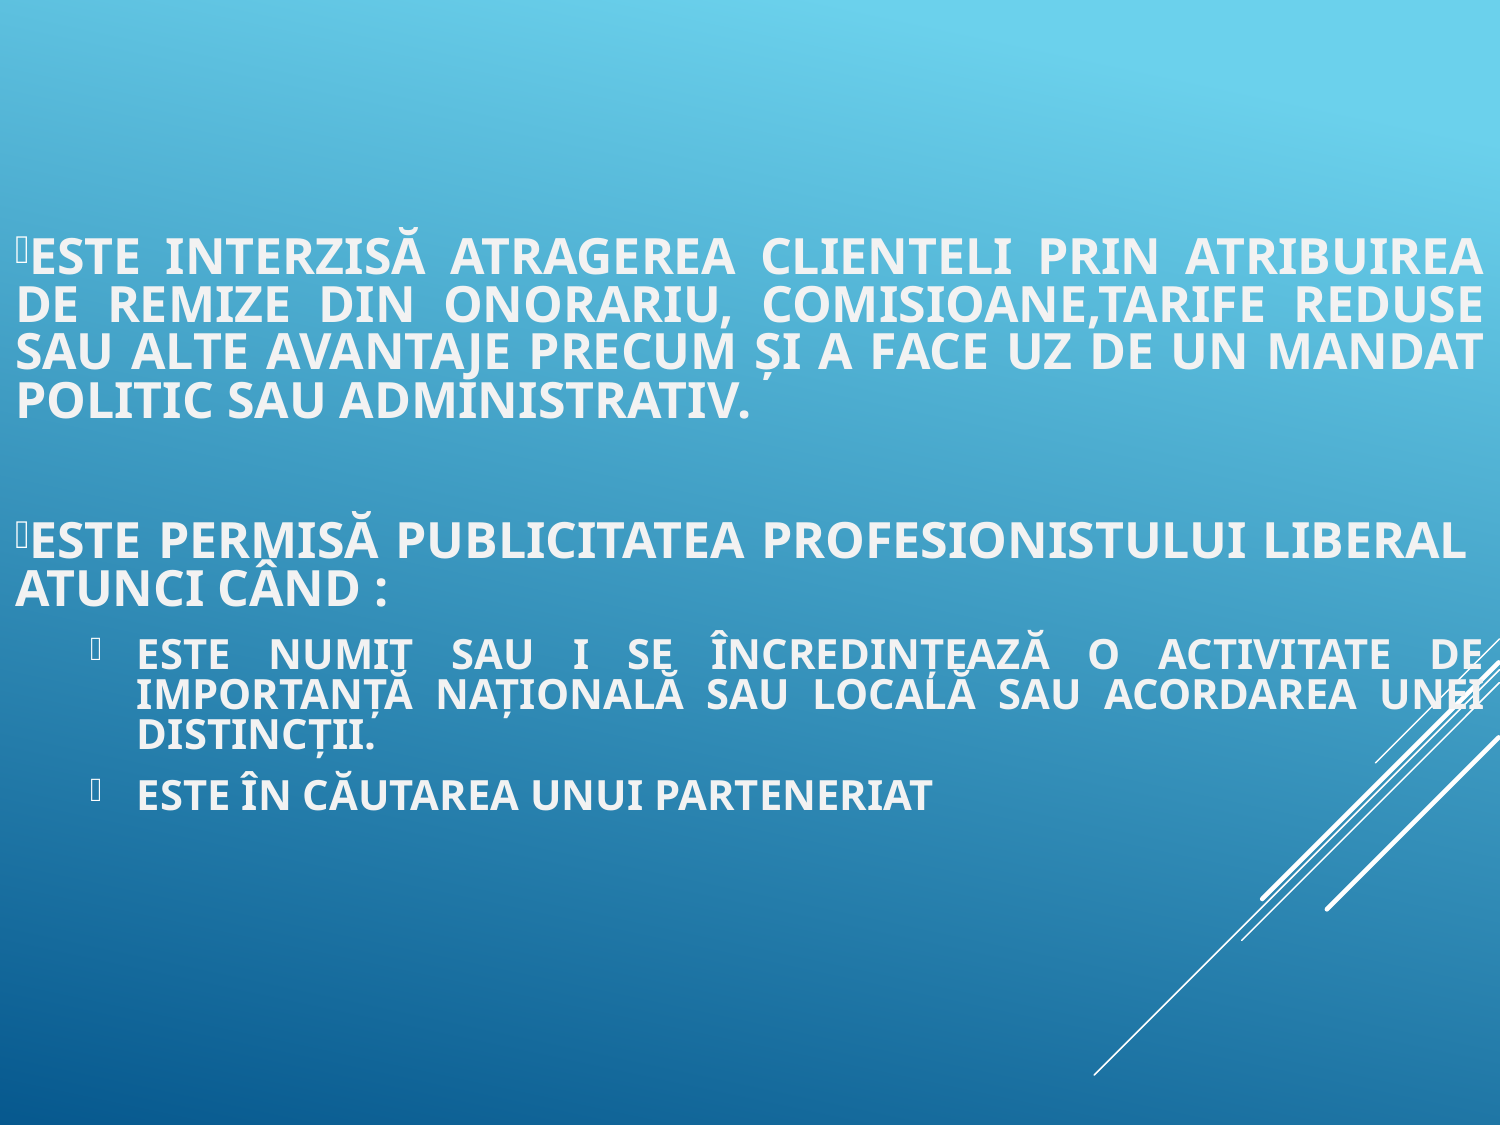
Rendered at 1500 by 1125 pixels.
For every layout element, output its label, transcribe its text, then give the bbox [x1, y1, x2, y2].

list ESTE INTERZISĂ ATRAGEREA CLIENTELI PRIN ATRIBUIREA DE REMIZE DIN ONORARIU, COMISIOANE,TARIFE REDUSE SAU ALTE AVANTAJE PRECUM ŞI A FACE UZ DE UN MANDAT POLITIC SAU ADMINISTRATIV. ESTE PERMISĂ PUBLICITATEA PROFESIONISTULUI LIBERAL ATUNCI CÂND : ESTE NUMIT SAU I SE ÎNCREDINŢEAZĂ O ACTIVITATE DE IMPORTANŢĂ NAŢIONALĂ SAU LOCALĂ SAU ACORDAREA UNEI DISTINCŢII. ESTE ÎN CĂUTAREA UNUI PARTENERIAT [0, 75, 1500, 1038]
